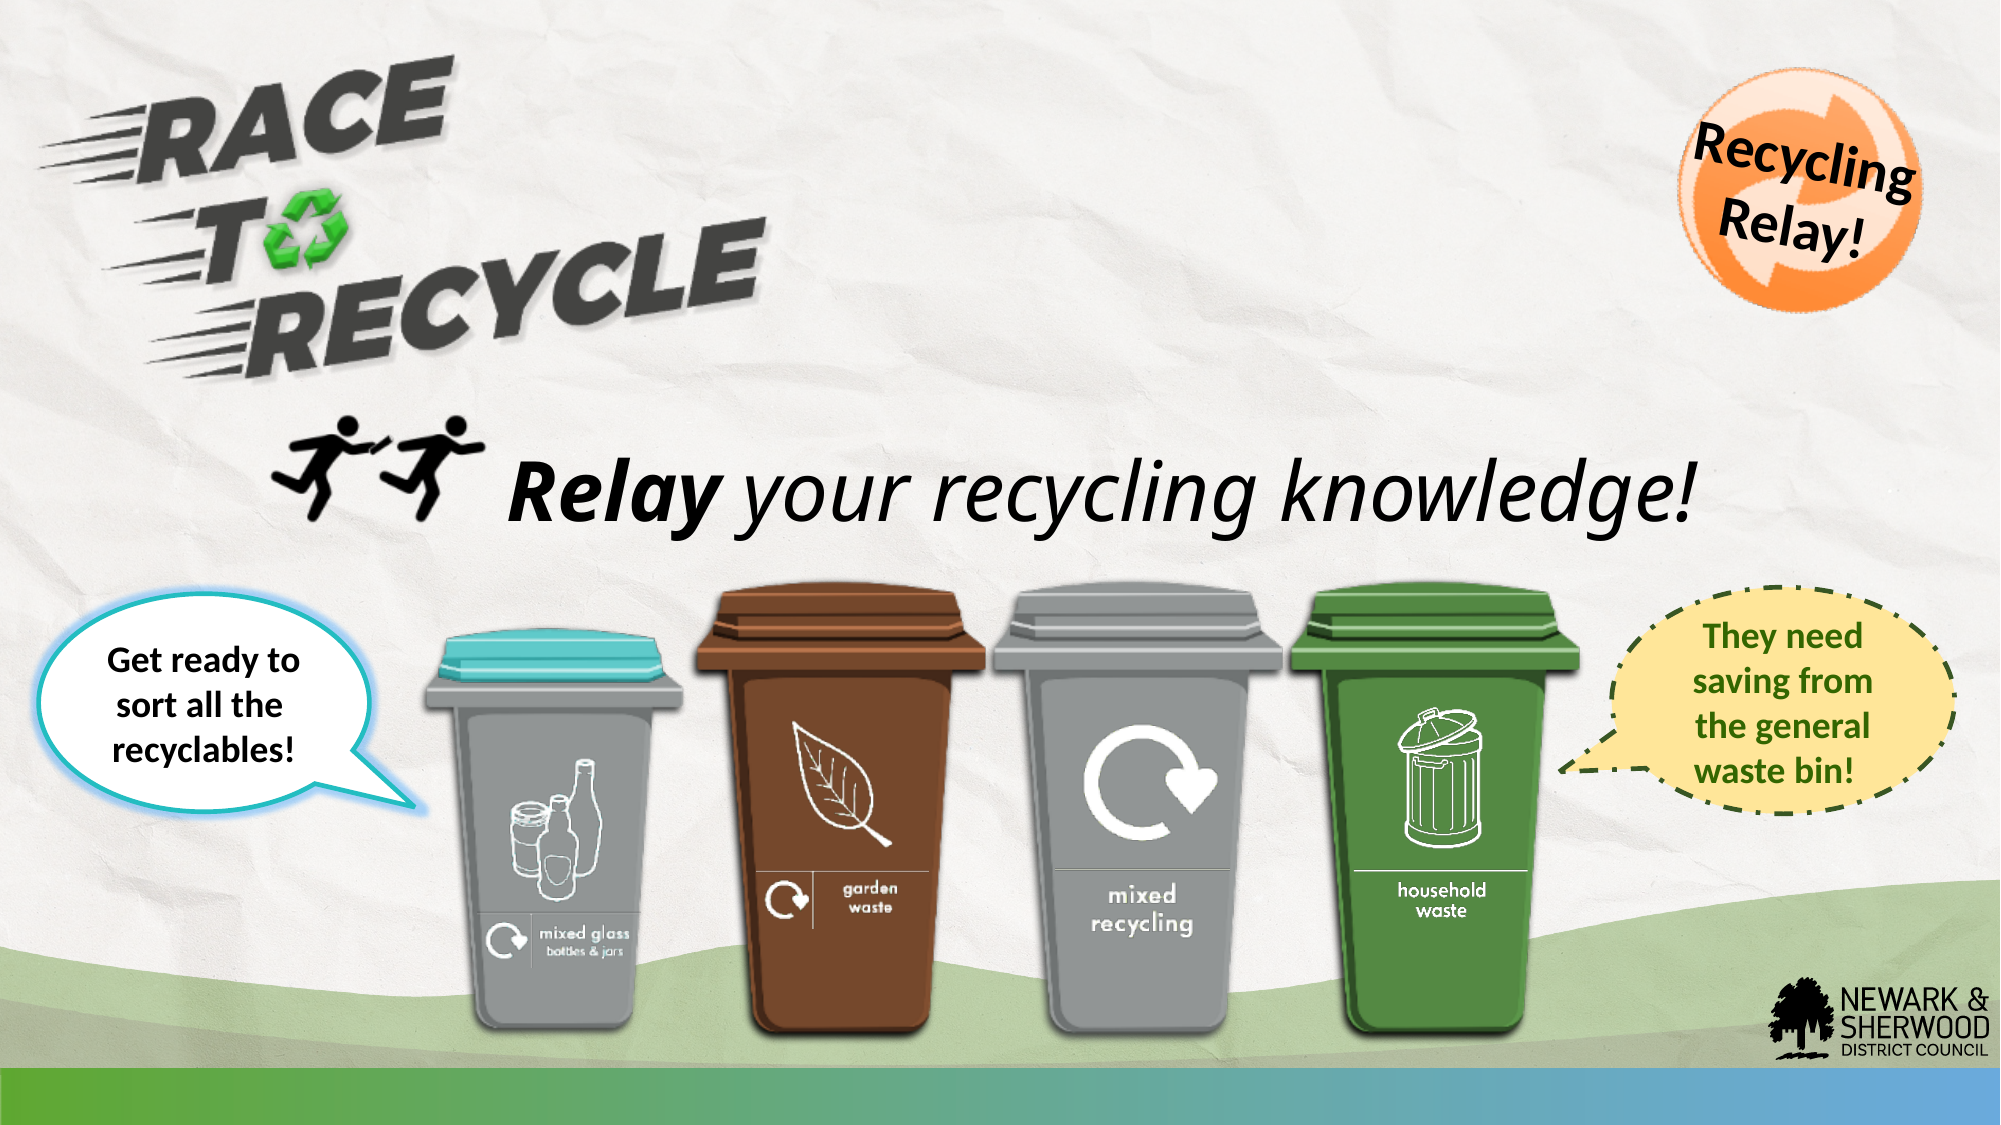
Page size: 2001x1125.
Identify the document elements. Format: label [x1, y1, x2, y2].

text_box [1664, 67, 1937, 312]
picture [0, 0, 2000, 1125]
text_box [414, 573, 1586, 1063]
text_box [259, 350, 1801, 588]
